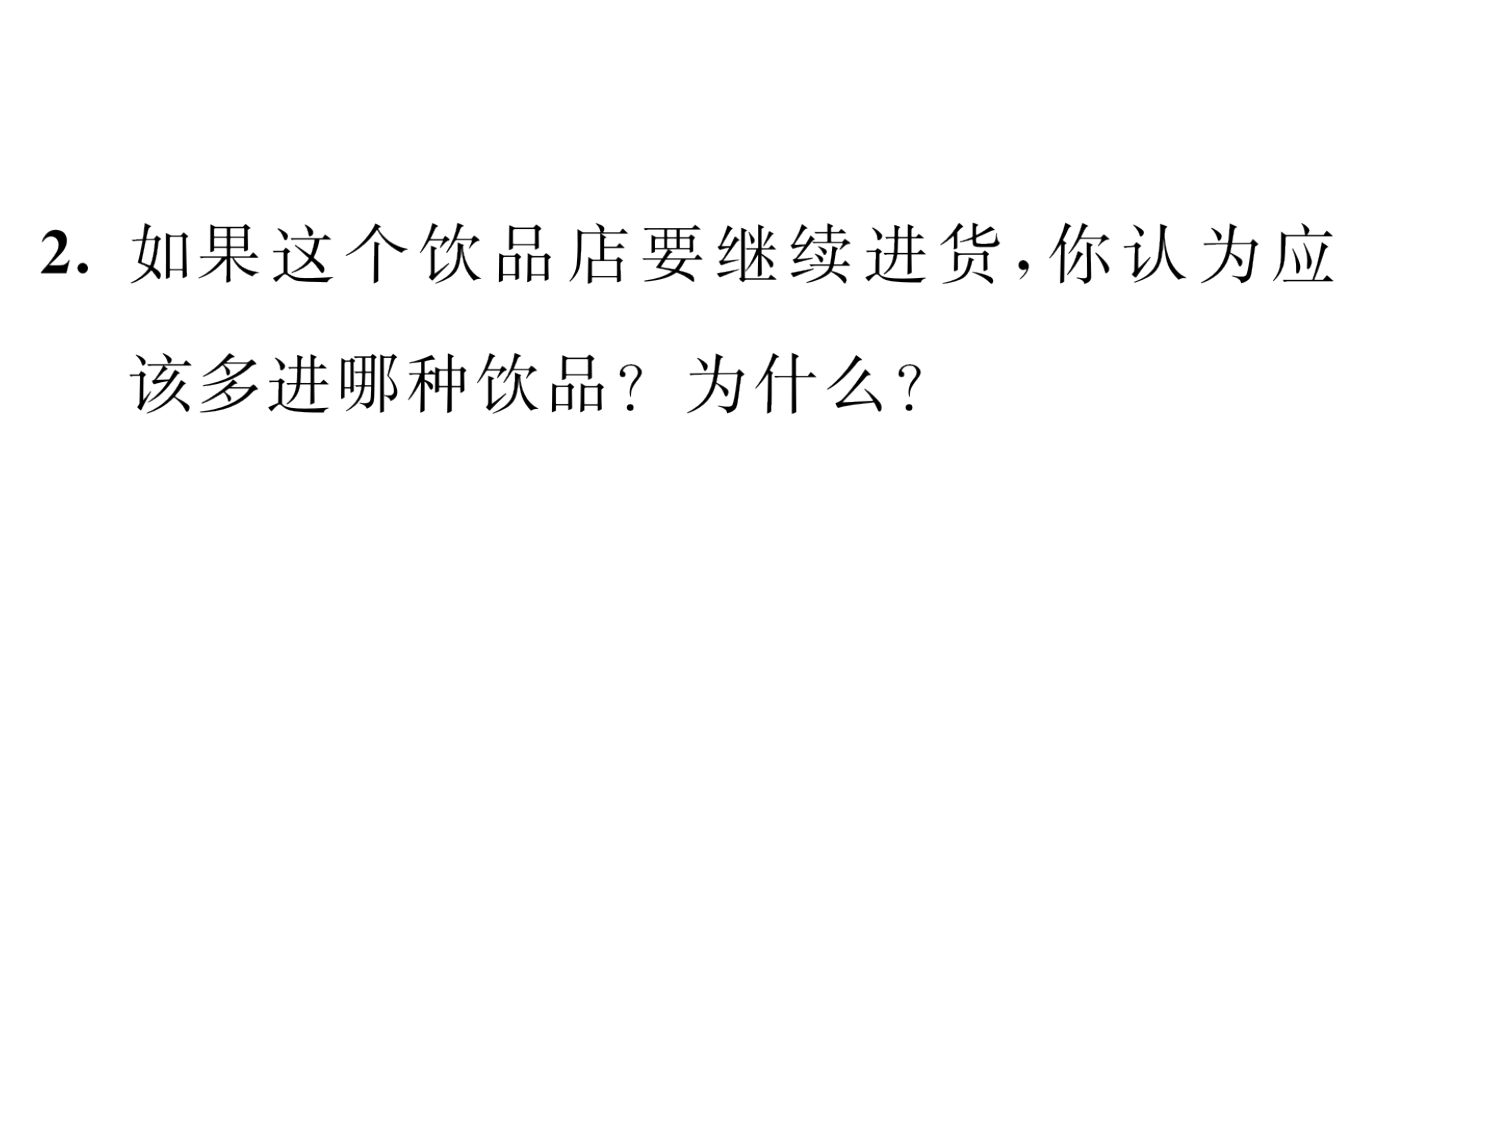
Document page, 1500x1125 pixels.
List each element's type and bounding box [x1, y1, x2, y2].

picture [35, 177, 1453, 843]
